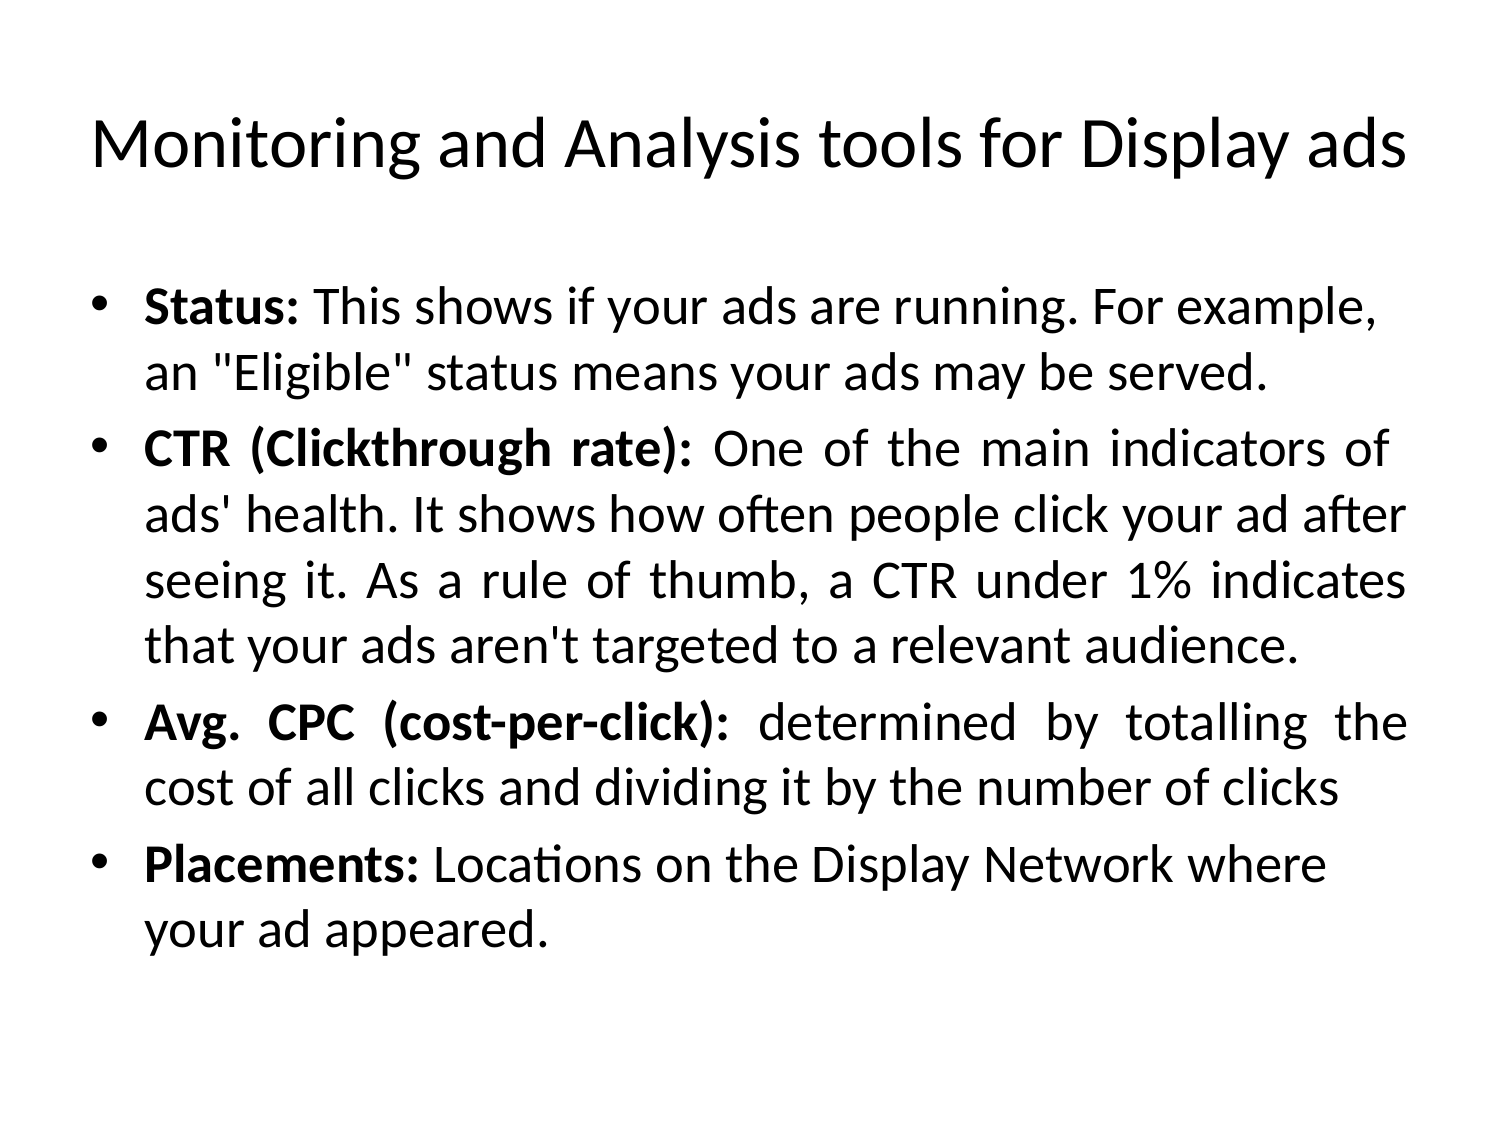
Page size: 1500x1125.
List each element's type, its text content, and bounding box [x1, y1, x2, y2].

title Monitoring and Analysis tools for Display ads [75, 45, 1425, 233]
list Status: This shows if your ads are running. For example, an "Eligible" status means your ads may be served. CTR (Clickthrough rate): One of the main indicators of ads' health. It shows how often people click your ad after seeing it. As a rule of thumb, a CTR under 1% indicates that your ads aren't targeted to a relevant audience. Avg. CPC (cost-per-click): determined by totalling the cost of all clicks and dividing it by the number of clicks Placements: Locations on the Display Network where your ad appeared. [75, 262, 1425, 1005]
